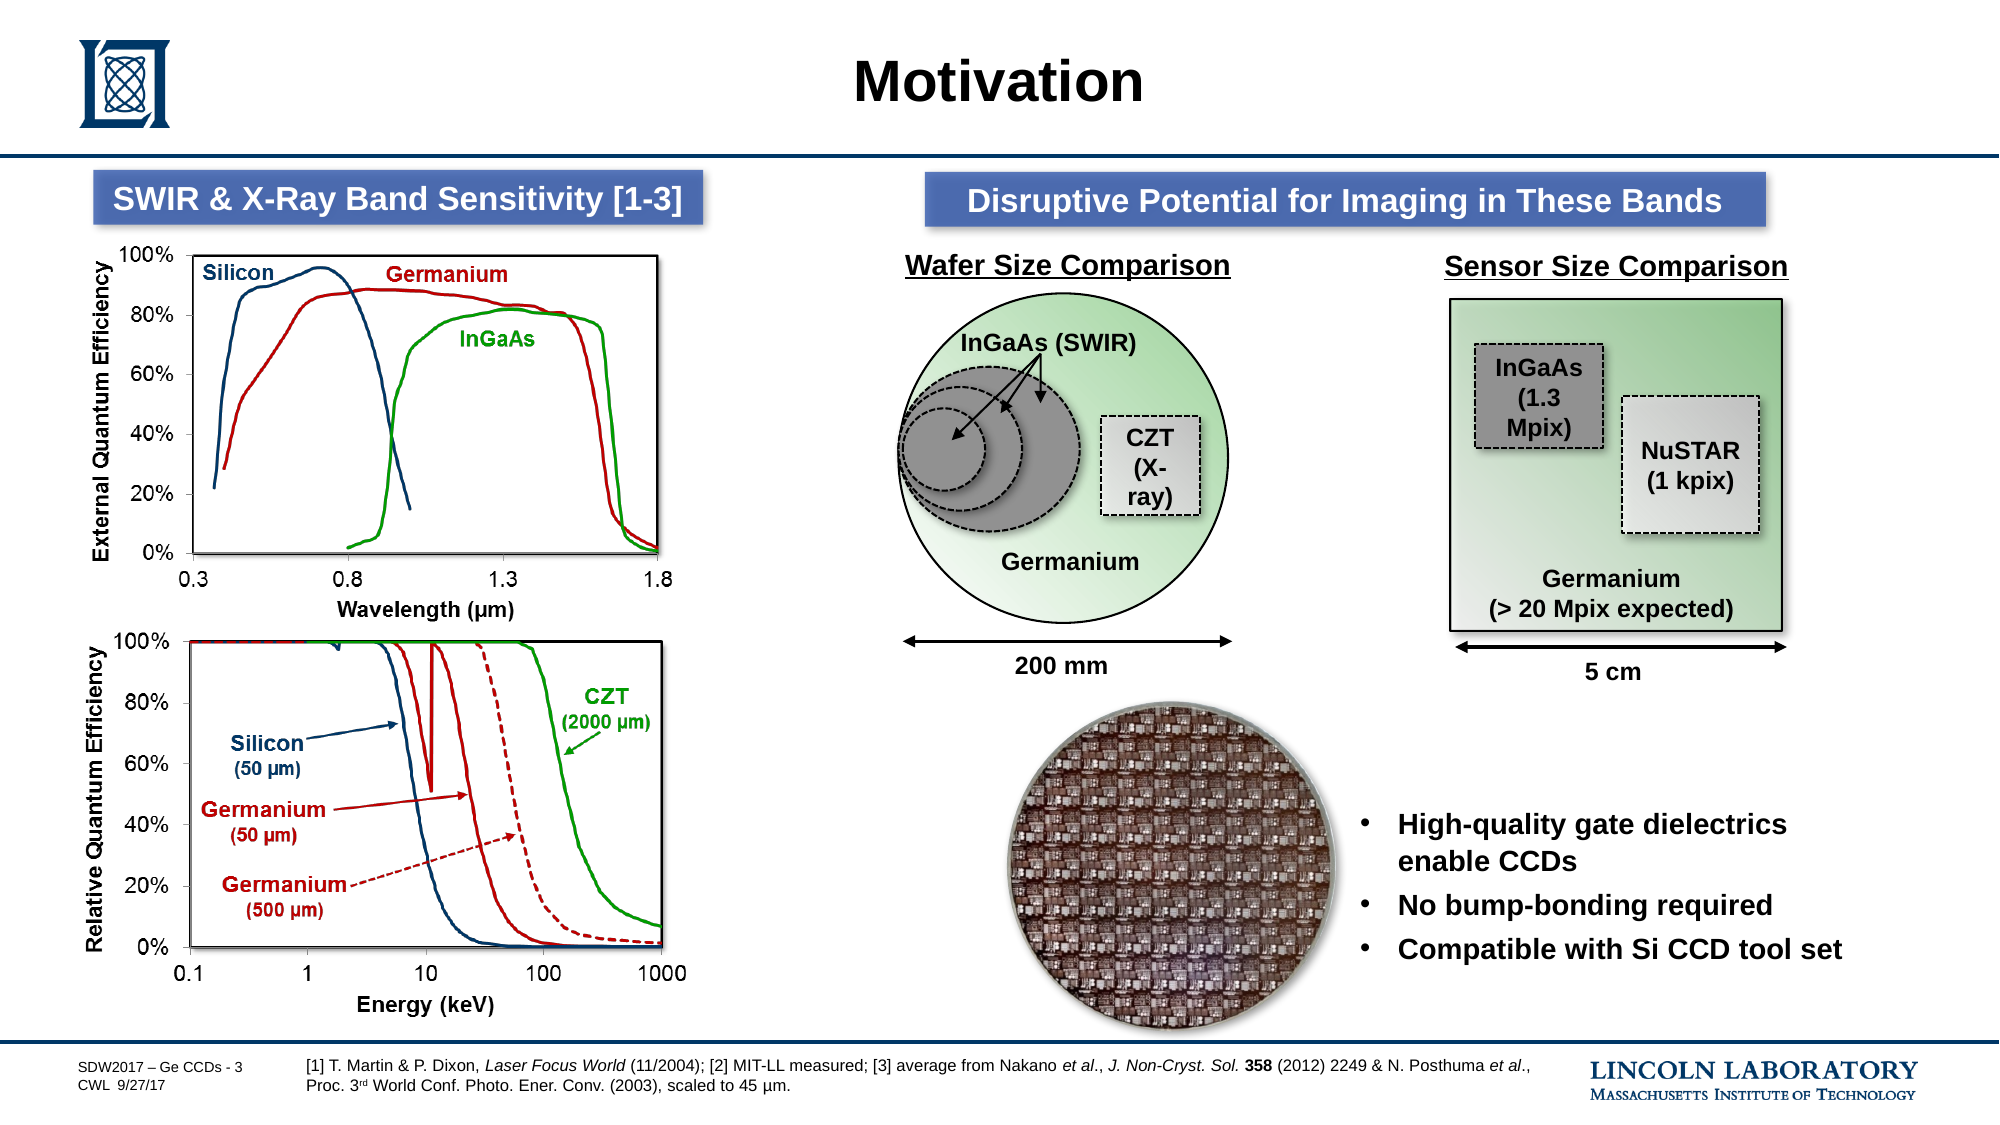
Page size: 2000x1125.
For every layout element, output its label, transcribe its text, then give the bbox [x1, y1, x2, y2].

picture [79, 40, 170, 128]
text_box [833, 171, 1903, 1032]
title Motivation [205, 16, 1794, 151]
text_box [58, 169, 704, 1019]
text_box [1] T. Martin & P. Dixon, Laser Focus World (11/2004); [2] MIT-LL measured; [3] average from Nakano et al., J. Non-Cryst. Sol. 358 (2012) 2249 & N. Posthuma et al., Proc. 3rd World Conf. Photo. Ener. Conv. (2003), scaled to 45 µm. [291, 1047, 1553, 1103]
picture [1588, 1061, 1918, 1100]
